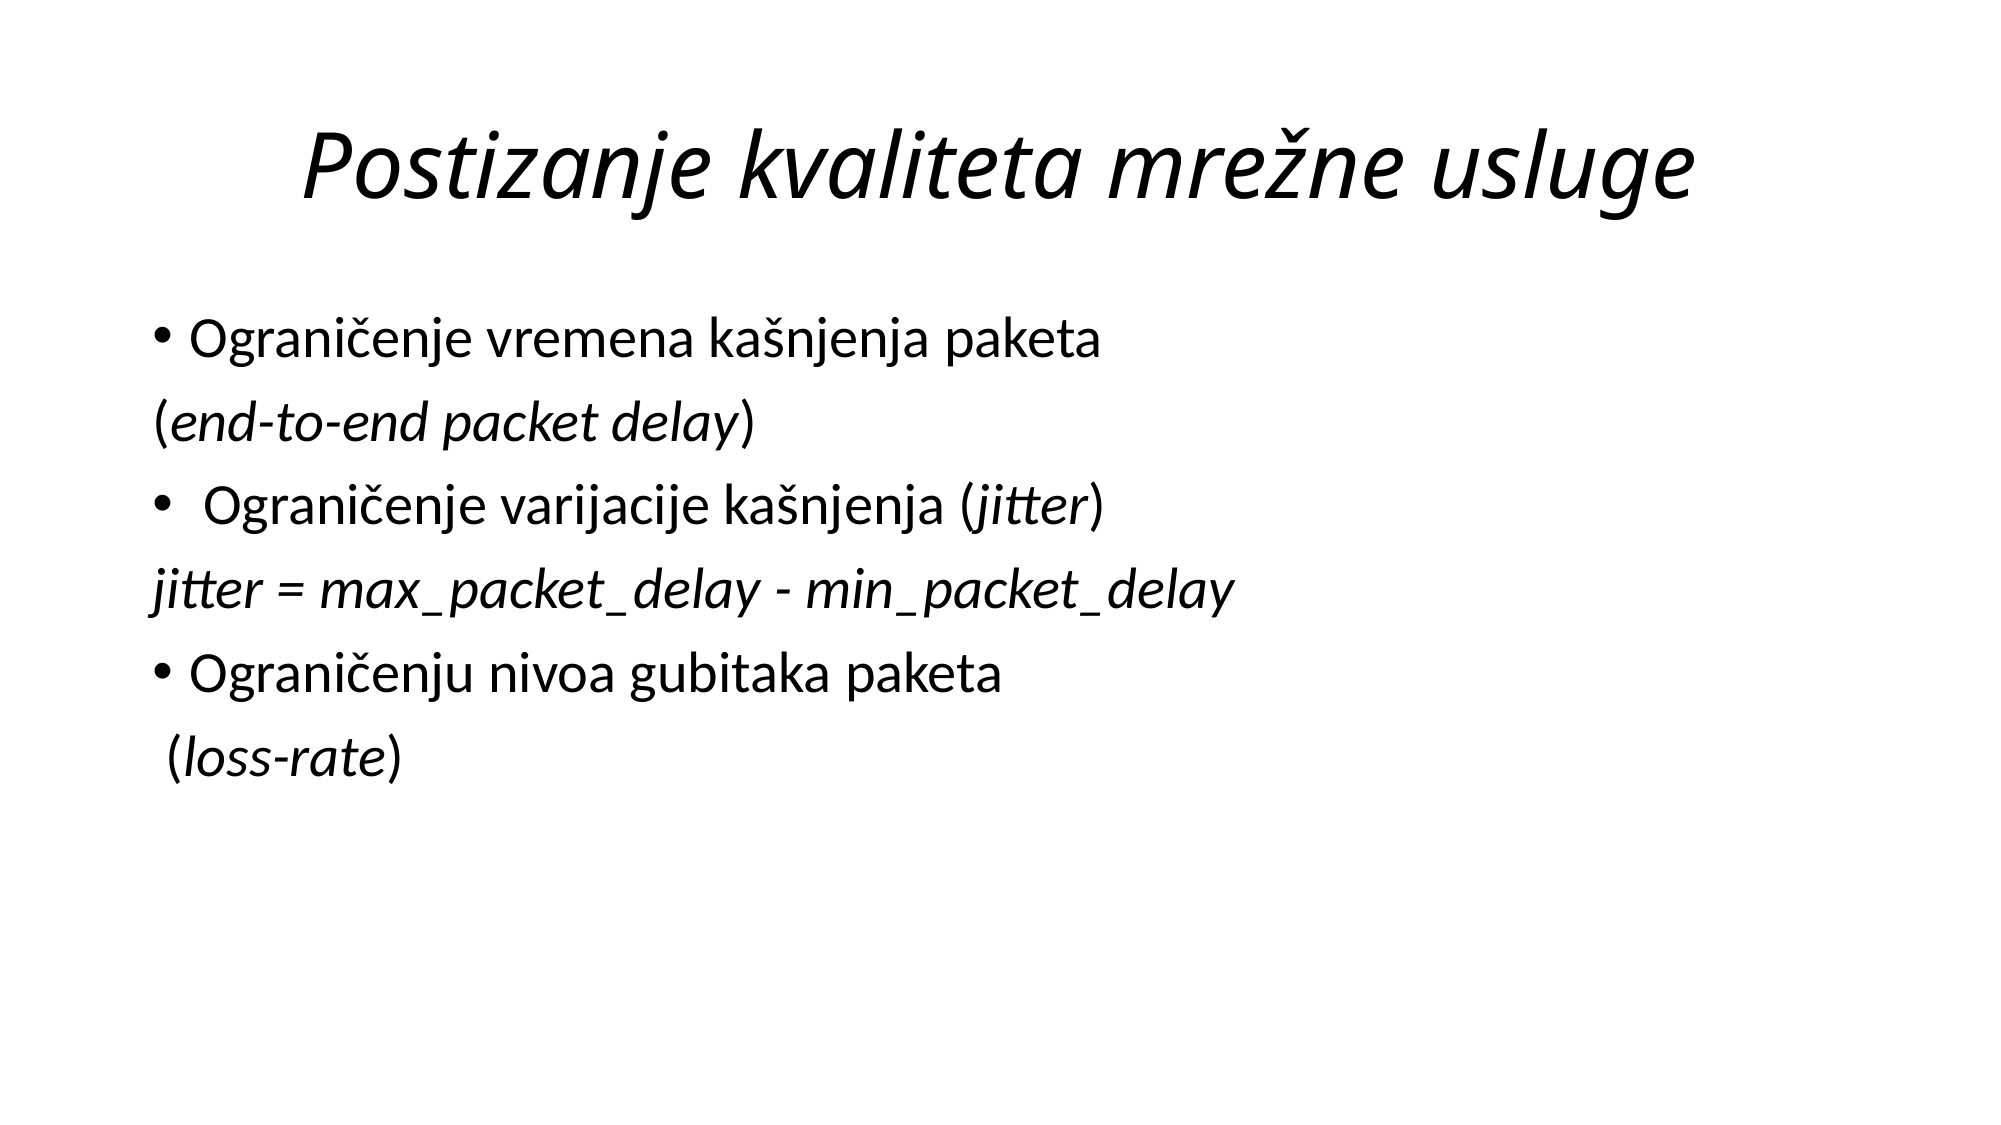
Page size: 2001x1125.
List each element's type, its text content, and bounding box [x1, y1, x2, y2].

title Postizanje kvaliteta mrežne usluge [137, 59, 1863, 278]
list Ograničenje vremena kašnjenja paketa (end-to-end packet delay) Ograničenje varijacije kašnjenja (jitter) jitter = max_packet_delay - min_packet_delay Ograničenju nivoa gubitaka paketa (loss-rate) [137, 299, 1863, 1014]
